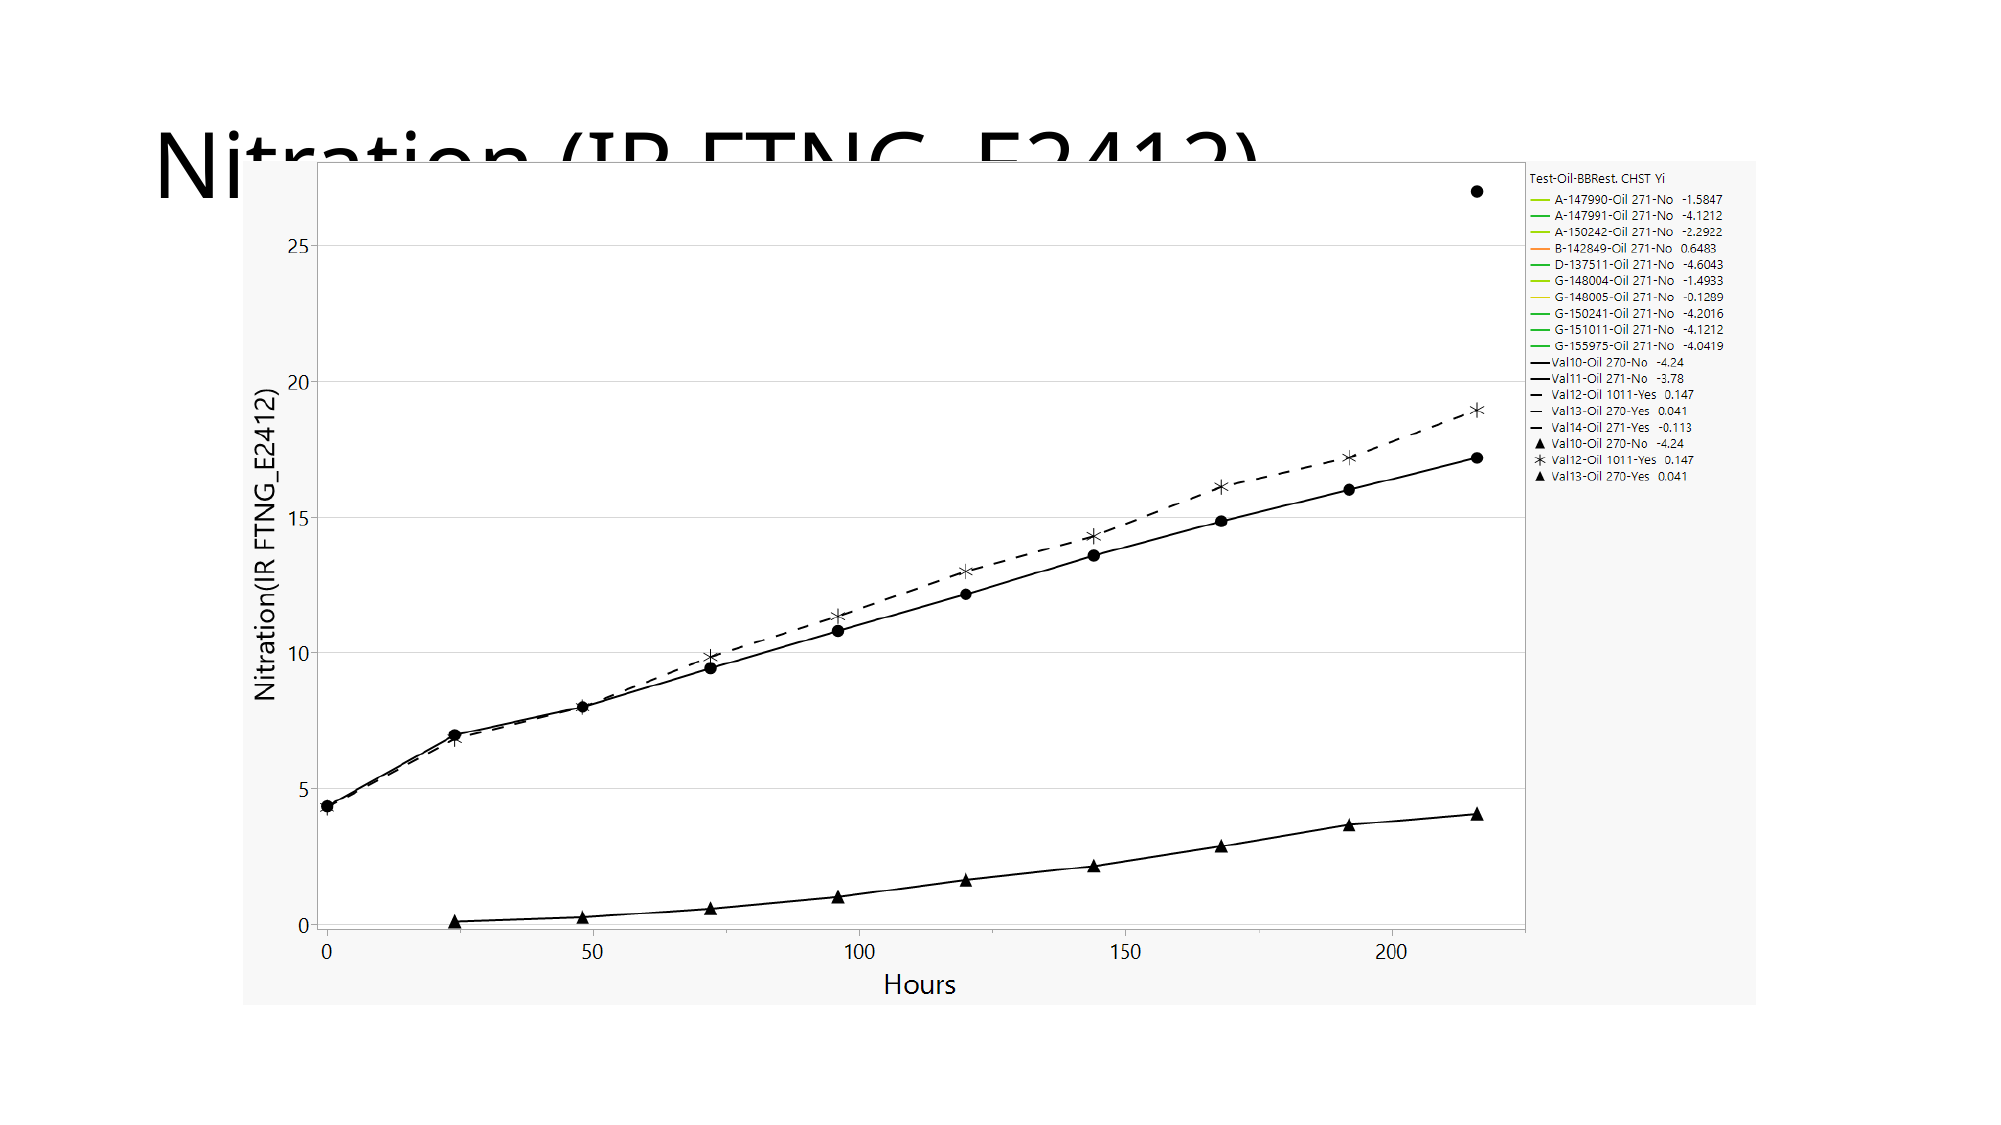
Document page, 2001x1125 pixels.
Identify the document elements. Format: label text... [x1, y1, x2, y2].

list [243, 161, 1756, 1005]
title Nitration (IR FTNG_E2412) [137, 59, 1863, 278]
